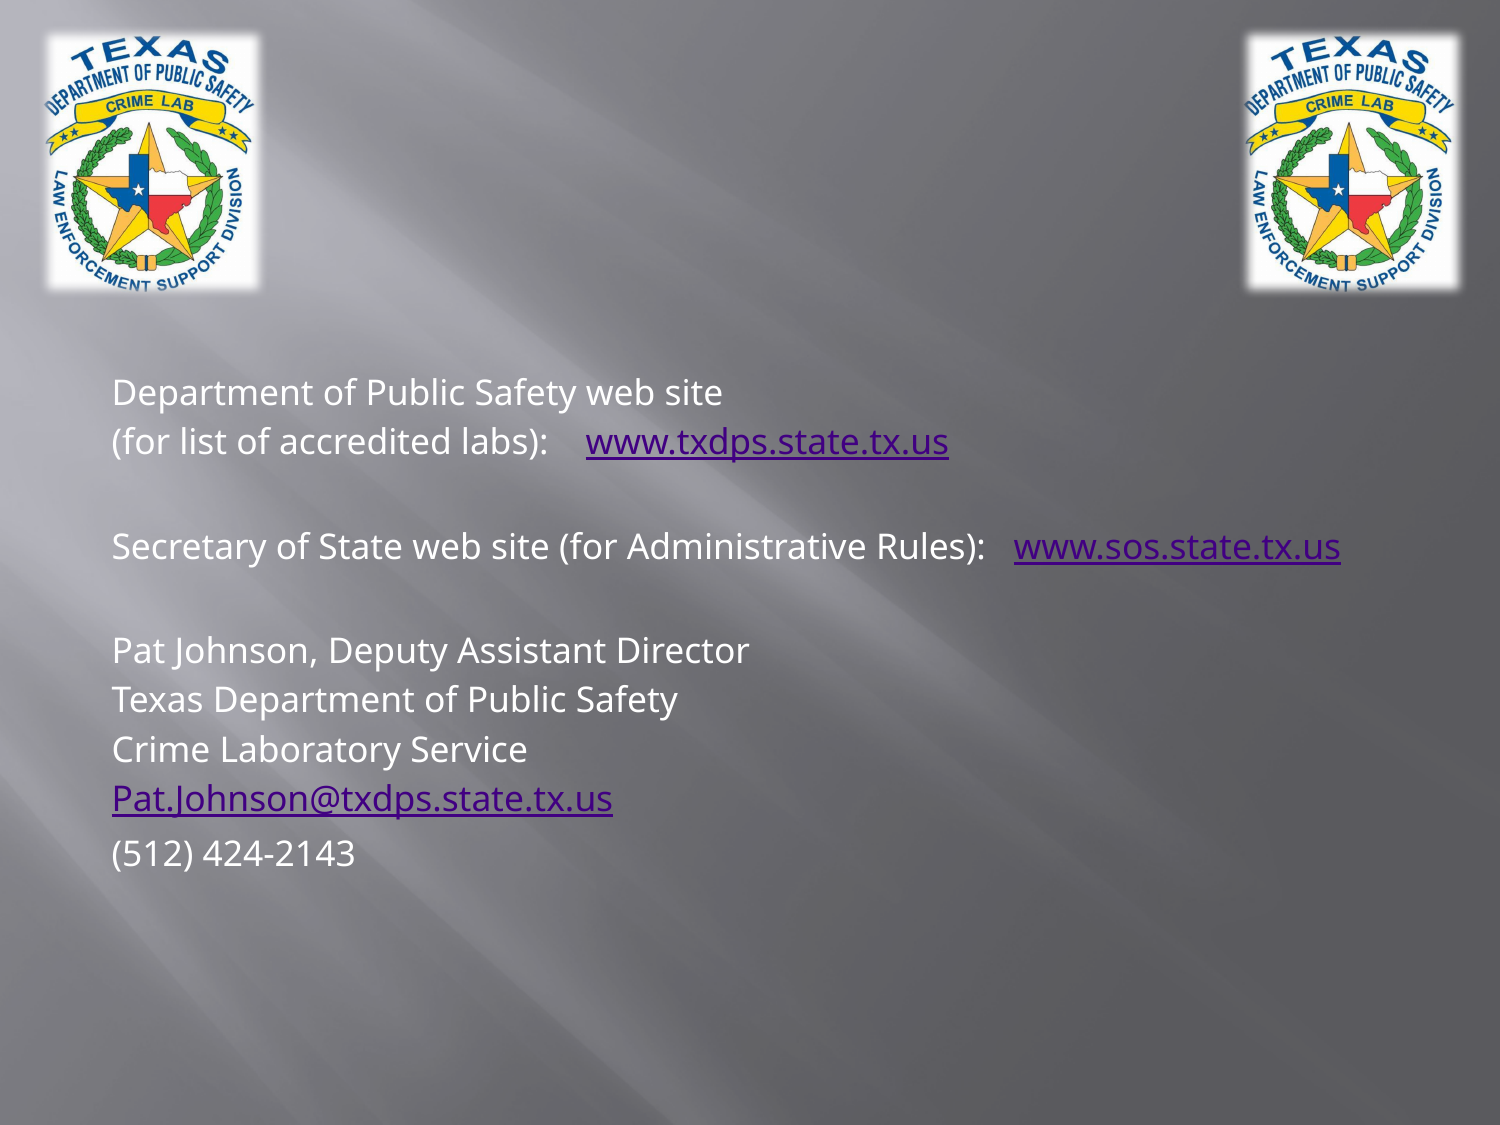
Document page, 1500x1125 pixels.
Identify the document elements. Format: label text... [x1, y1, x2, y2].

list Department of Public Safety web site (for list of accredited labs): www.txdps.state.tx.us Secretary of State web site (for Administrative Rules): www.sos.state.tx.us Pat Johnson, Deputy Assistant Director Texas Department of Public Safety Crime Laboratory Service Pat.Johnson@txdps.state.tx.us (512) 424-2143 [74, 362, 1426, 938]
picture [1237, 24, 1469, 301]
picture [37, 24, 269, 301]
